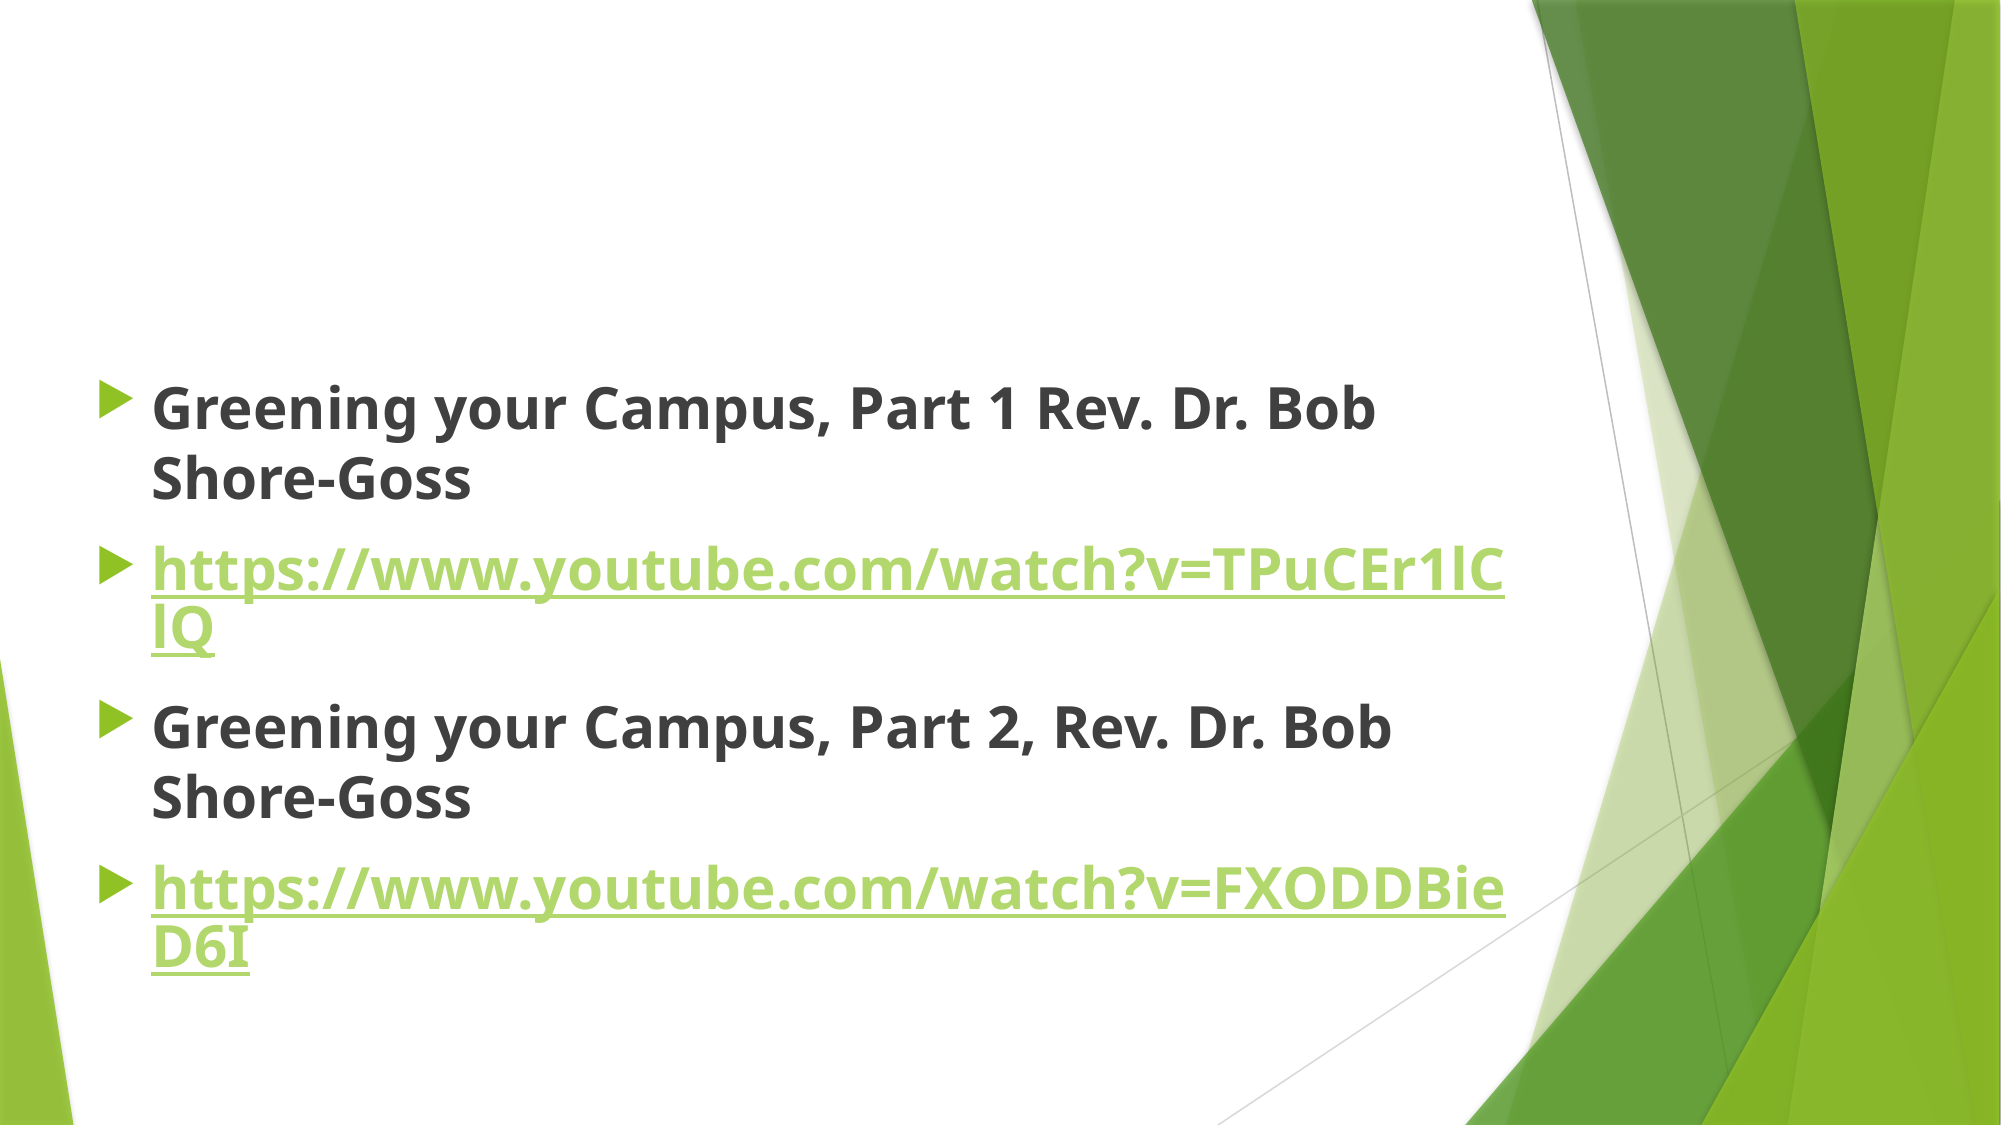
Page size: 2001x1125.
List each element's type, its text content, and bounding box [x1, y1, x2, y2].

list Greening your Campus, Part 1 Rev. Dr. Bob Shore-Goss https://www.youtube.com/watch?v=TPuCEr1lClQ Greening your Campus, Part 2, Rev. Dr. Bob Shore-Goss https://www.youtube.com/watch?v=FXODDBieD6I [80, 0, 1522, 992]
